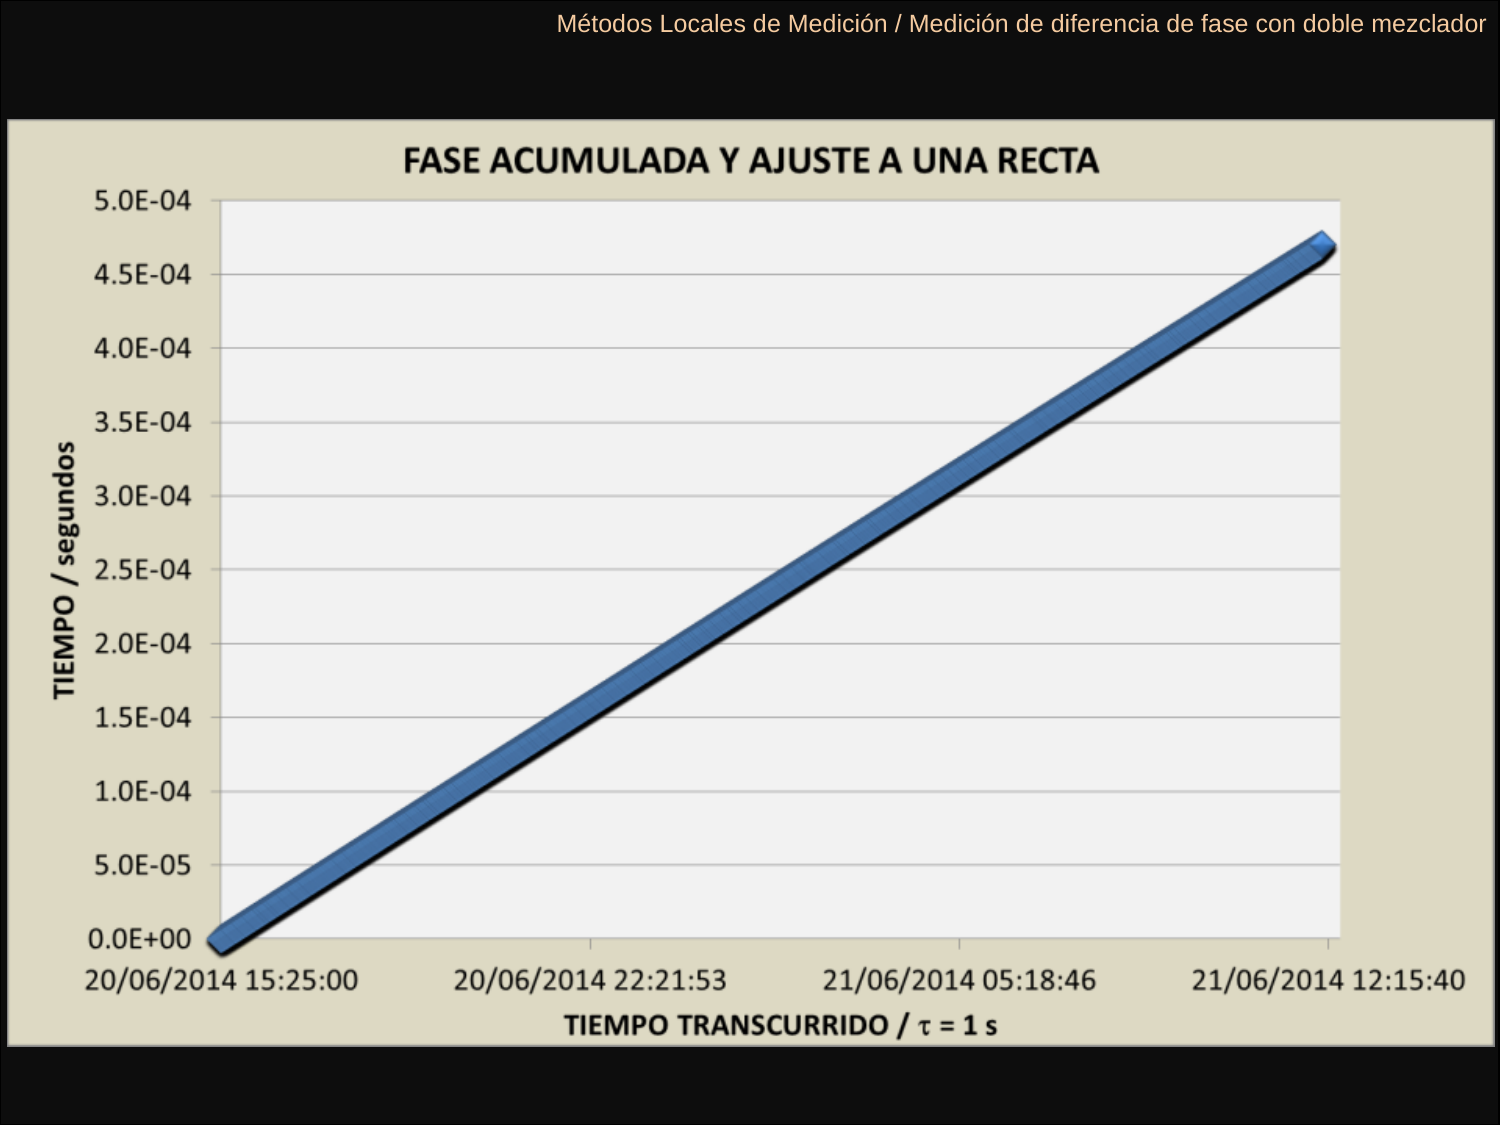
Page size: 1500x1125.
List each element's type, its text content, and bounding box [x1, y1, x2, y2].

text_box [0, 0, 1500, 1125]
text_box Métodos Locales de Medición / Medición de diferencia de fase con doble mezclador [511, 2, 1500, 43]
picture [6, 119, 1496, 1048]
